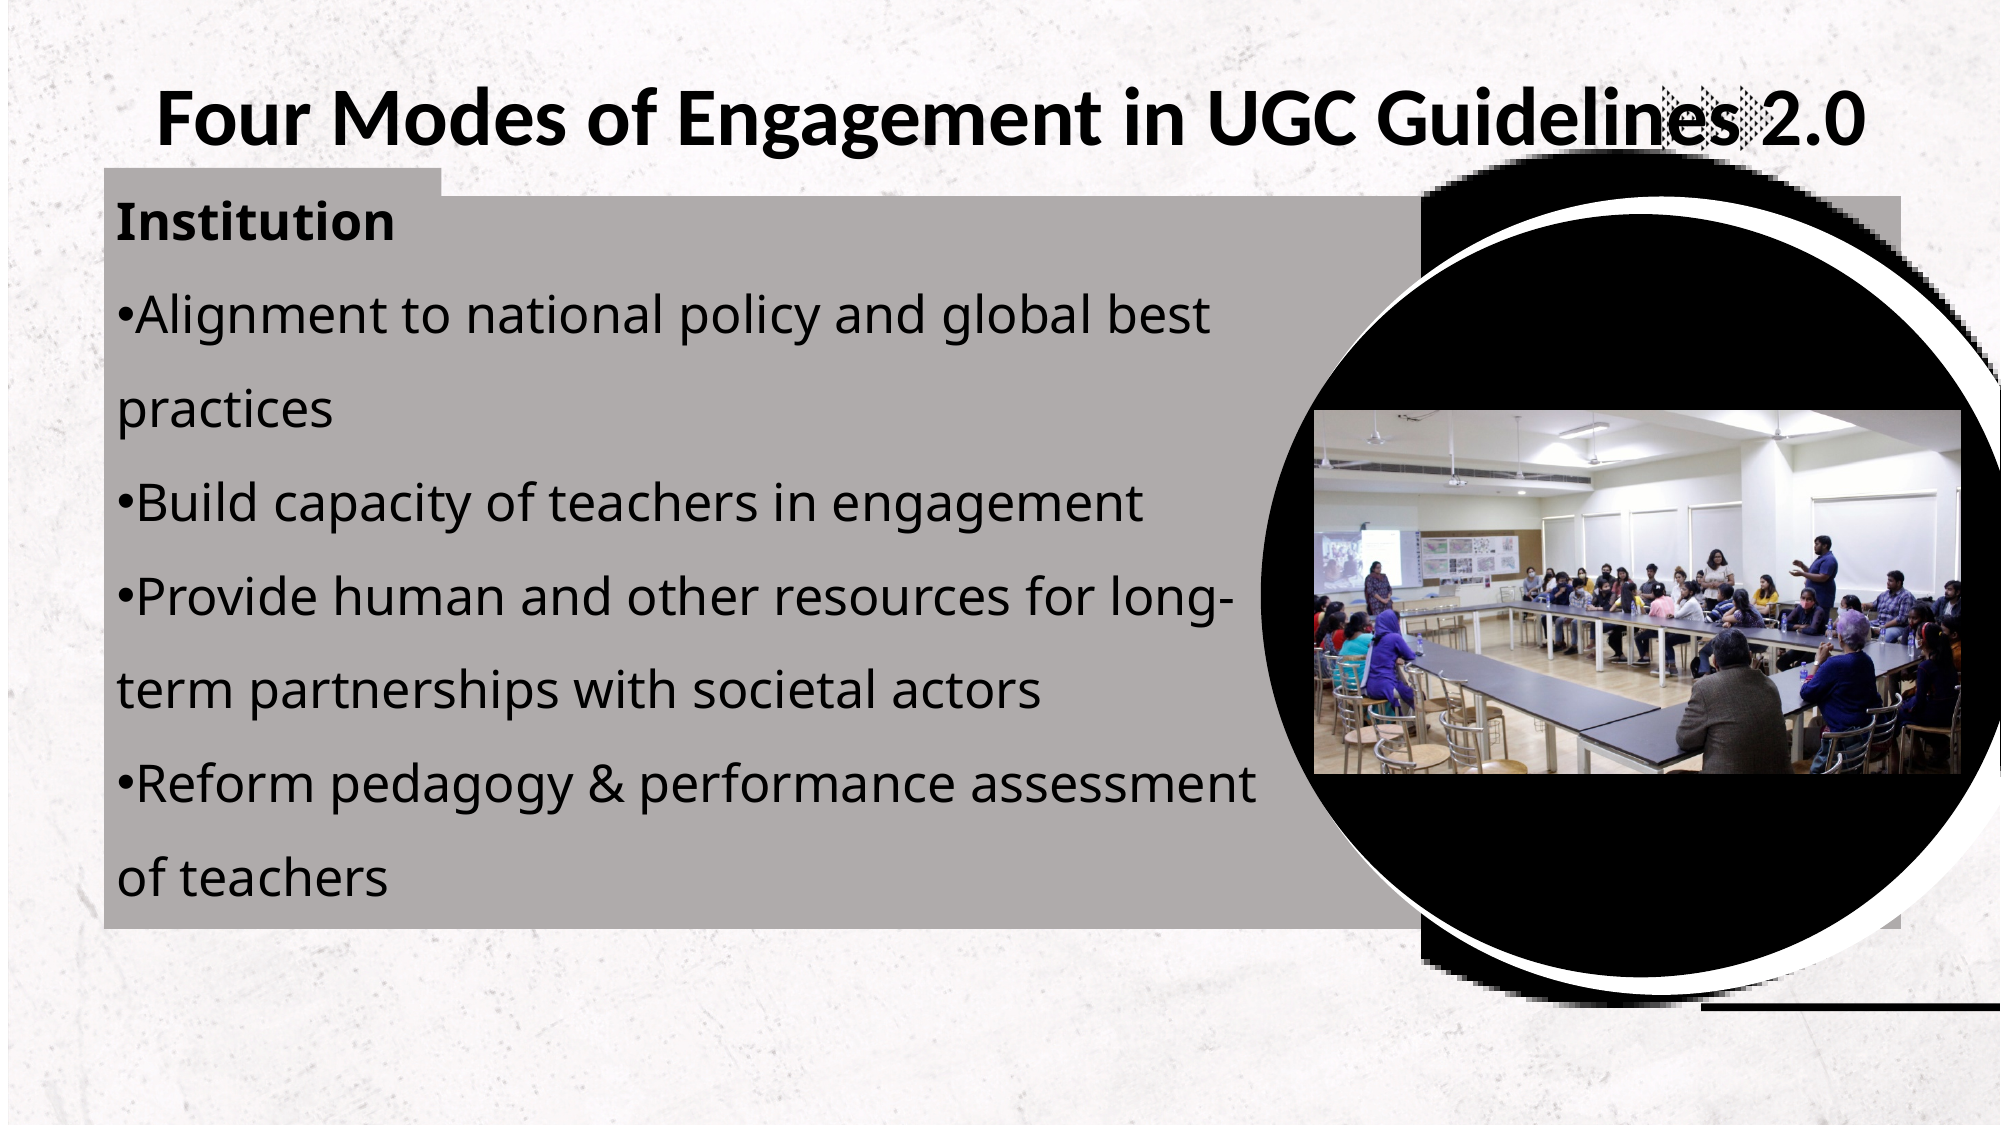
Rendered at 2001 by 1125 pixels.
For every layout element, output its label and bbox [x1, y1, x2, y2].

text_box [1262, 196, 2000, 213]
picture [8, 0, 2001, 1125]
text_box [1259, 213, 2000, 978]
text_box [1262, 978, 2000, 995]
text_box [104, 195, 1421, 930]
